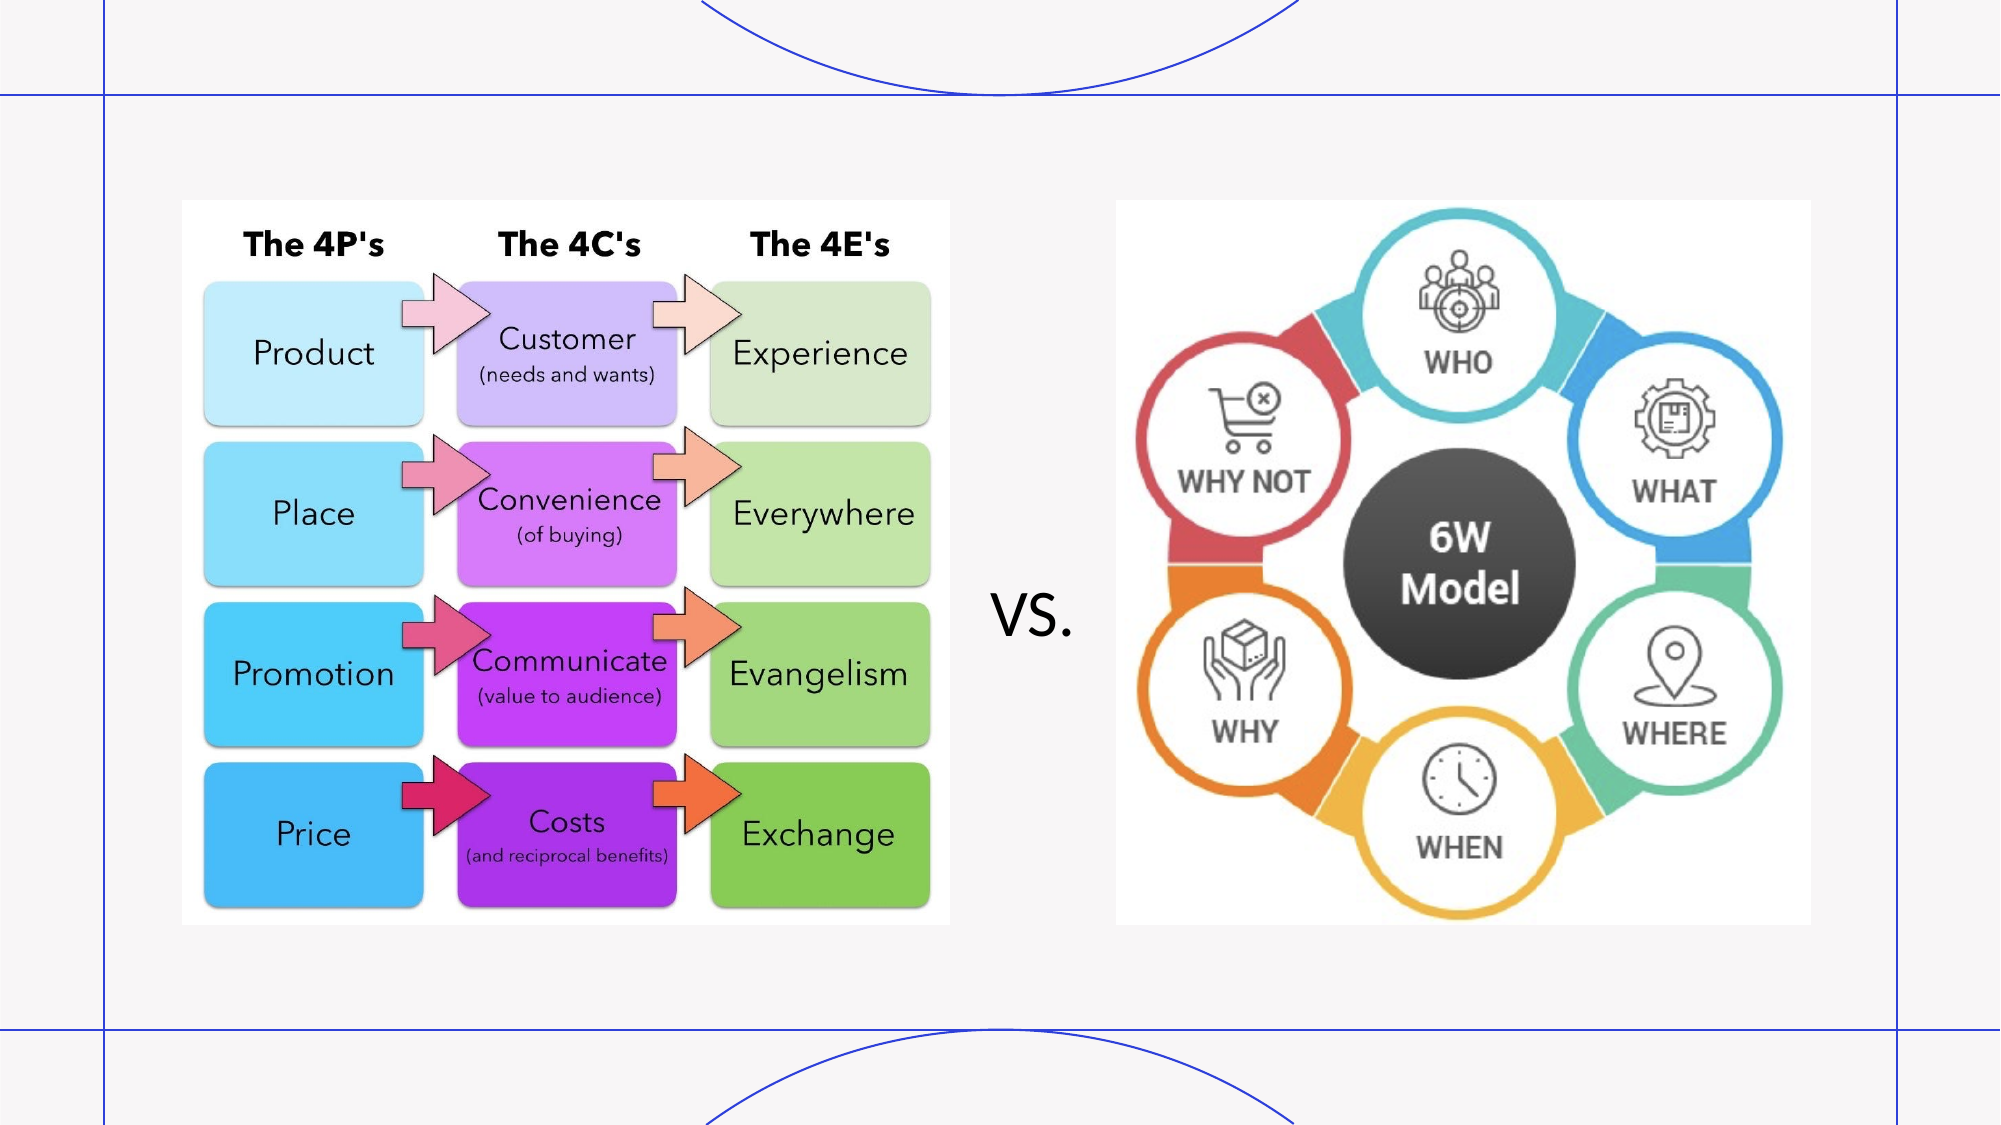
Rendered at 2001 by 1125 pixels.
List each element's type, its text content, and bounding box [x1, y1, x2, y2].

picture [1116, 200, 1811, 925]
text_box VS. [975, 562, 1091, 658]
picture [182, 200, 950, 925]
